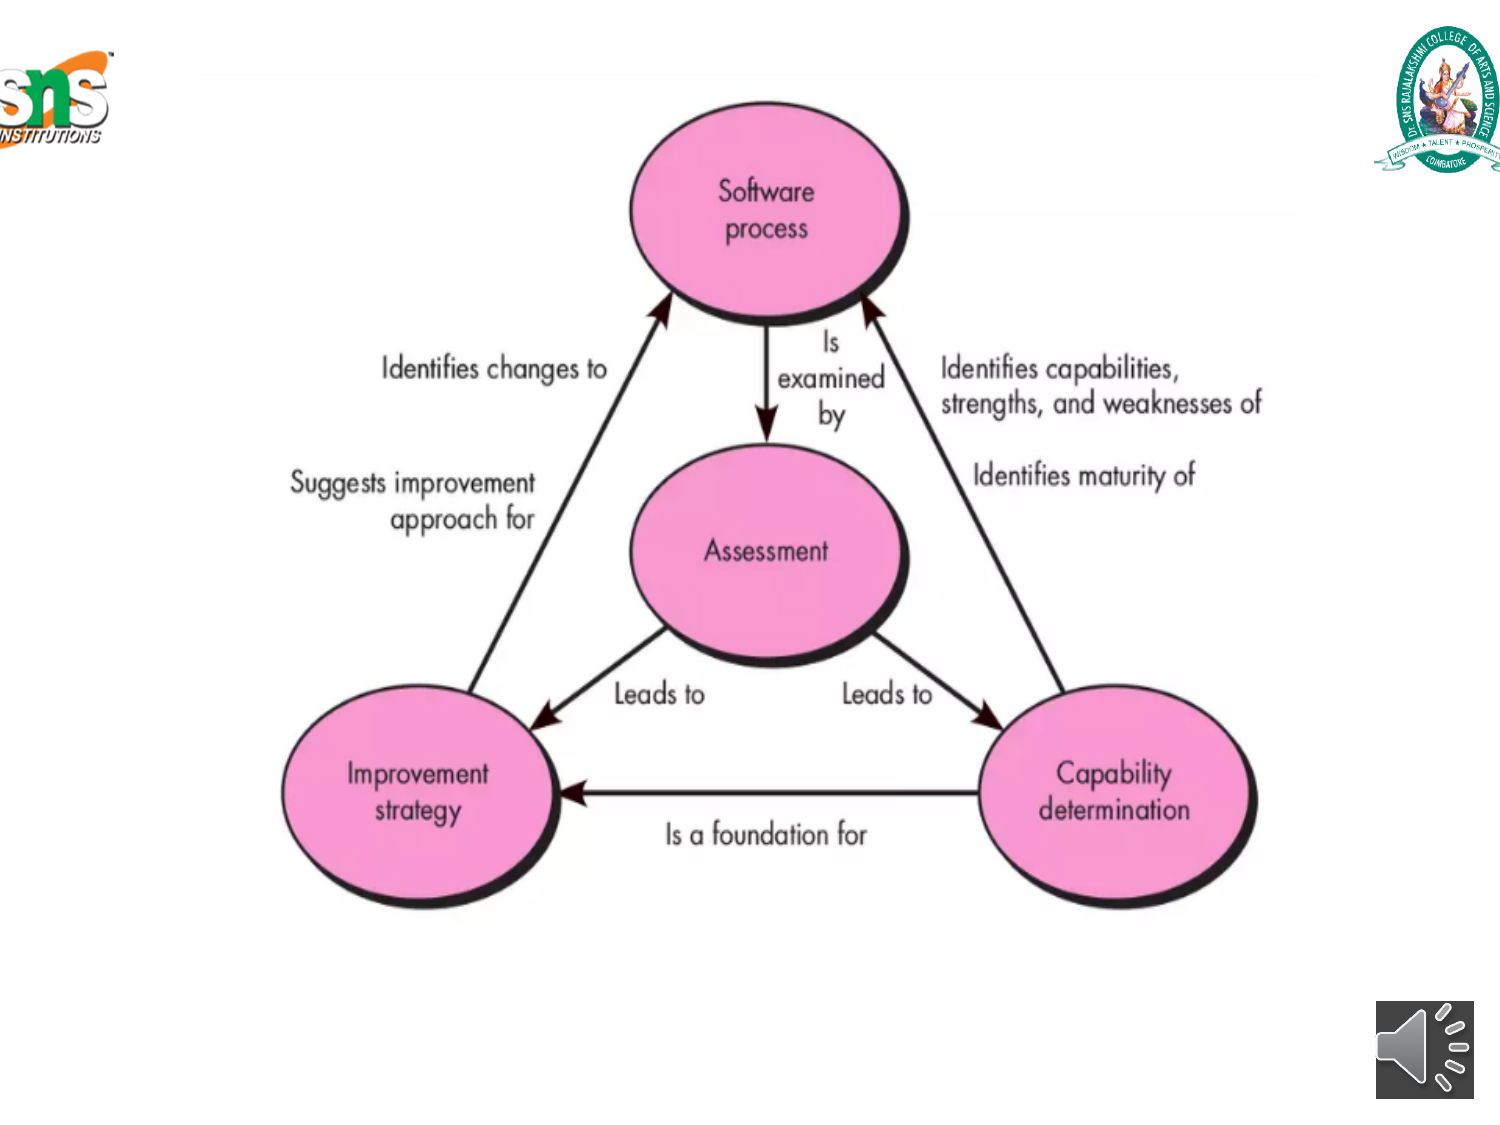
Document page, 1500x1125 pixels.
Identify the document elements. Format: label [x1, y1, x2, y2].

picture [1374, 25, 1500, 174]
picture [0, 49, 115, 150]
list [199, 74, 1318, 938]
picture [1374, 999, 1476, 1101]
